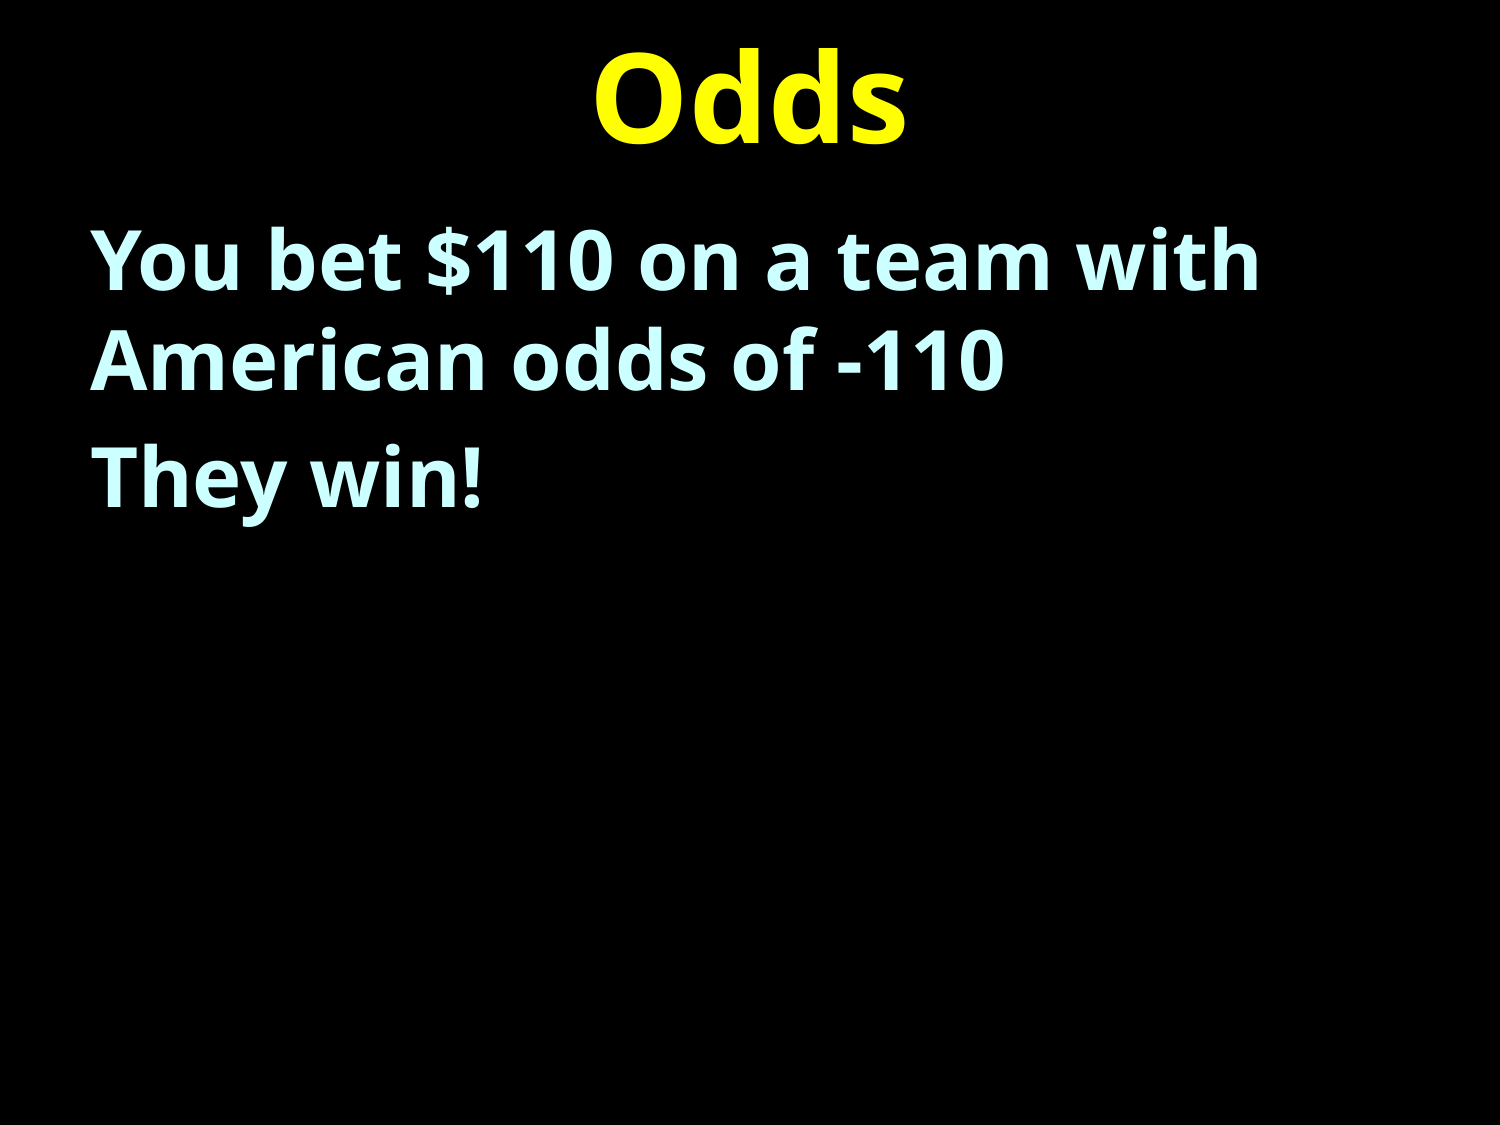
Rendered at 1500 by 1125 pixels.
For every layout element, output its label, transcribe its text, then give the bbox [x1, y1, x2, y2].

title Odds [0, 0, 1500, 188]
list You bet $110 on a team with American odds of -110 They win! [75, 200, 1425, 1125]
